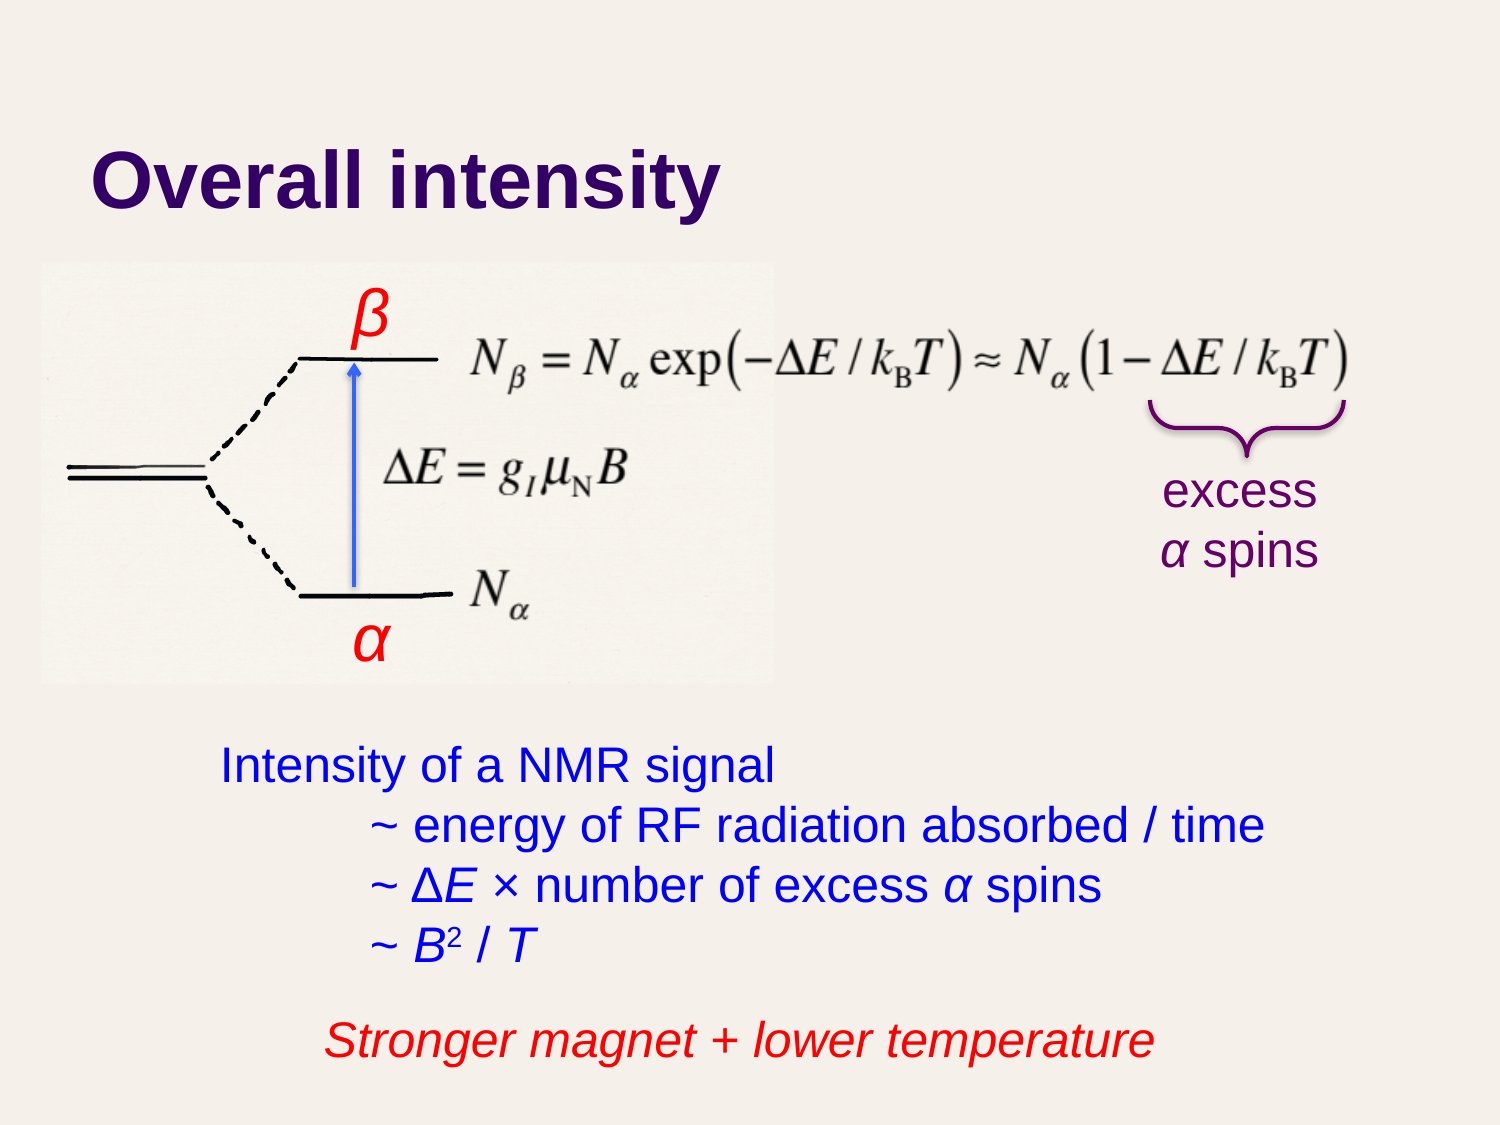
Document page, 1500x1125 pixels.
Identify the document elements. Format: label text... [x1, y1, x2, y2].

text_box Stronger magnet + lower temperature [309, 999, 1172, 1075]
text_box excess α spins [1145, 449, 1348, 585]
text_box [466, 562, 532, 624]
picture [41, 262, 774, 684]
text_box [1148, 406, 1346, 449]
text_box Intensity of a NMR signal ~ energy of RF radiation absorbed / time ~ ΔE × number of excess α spins ~ B2 / T [205, 724, 1282, 980]
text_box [378, 441, 630, 501]
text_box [466, 324, 1351, 399]
title Overall intensity [75, 20, 1425, 233]
